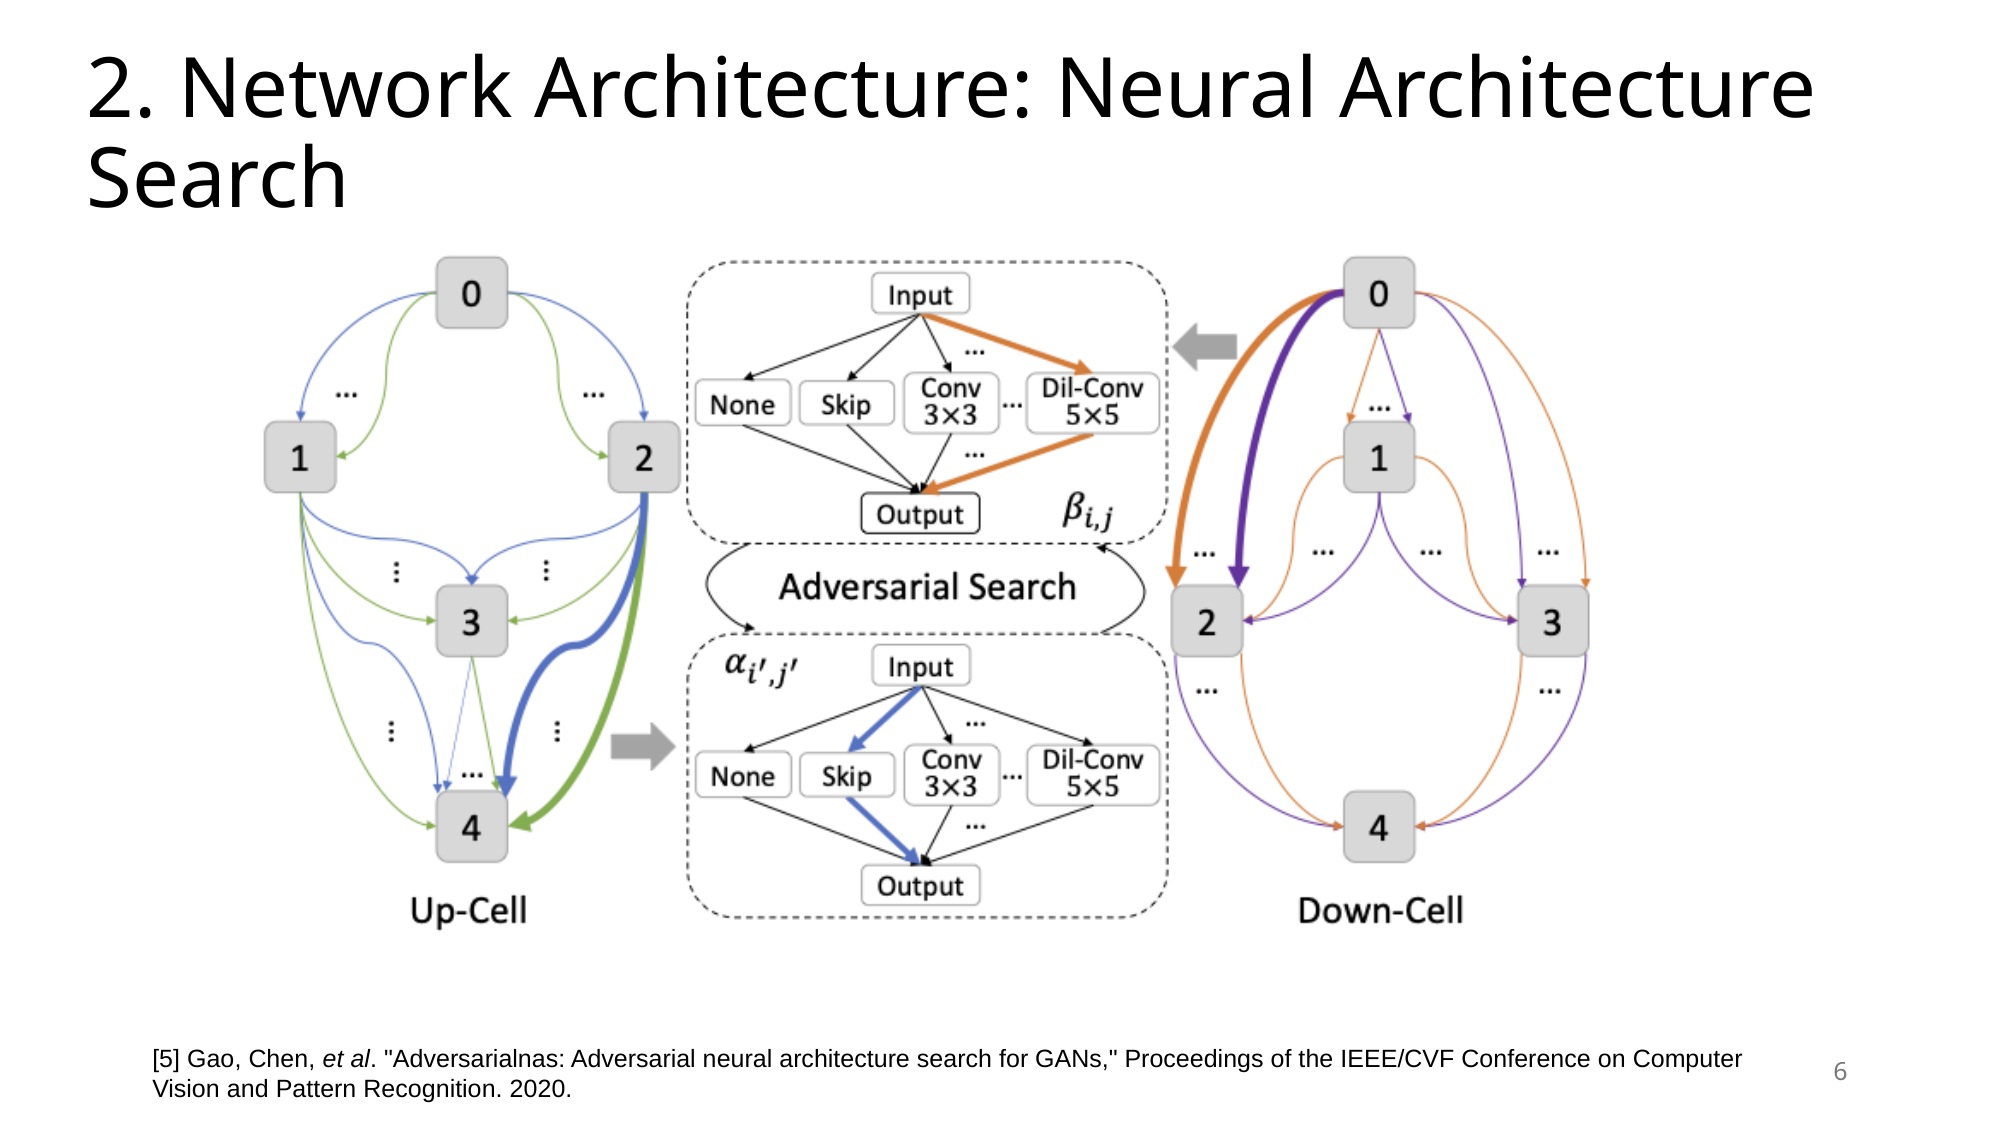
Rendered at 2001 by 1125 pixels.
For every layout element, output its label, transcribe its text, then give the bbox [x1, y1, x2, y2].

slide_number 6 [1412, 1042, 1863, 1103]
text_box [5] Gao, Chen, et al. "Adversarialnas: Adversarial neural architecture search for GANs," Proceedings of the IEEE/CVF Conference on Computer Vision and Pattern Recognition. 2020. [137, 1035, 1802, 1110]
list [258, 252, 1596, 938]
title 2. Network Architecture: Neural Architecture Search [71, 26, 1915, 245]
